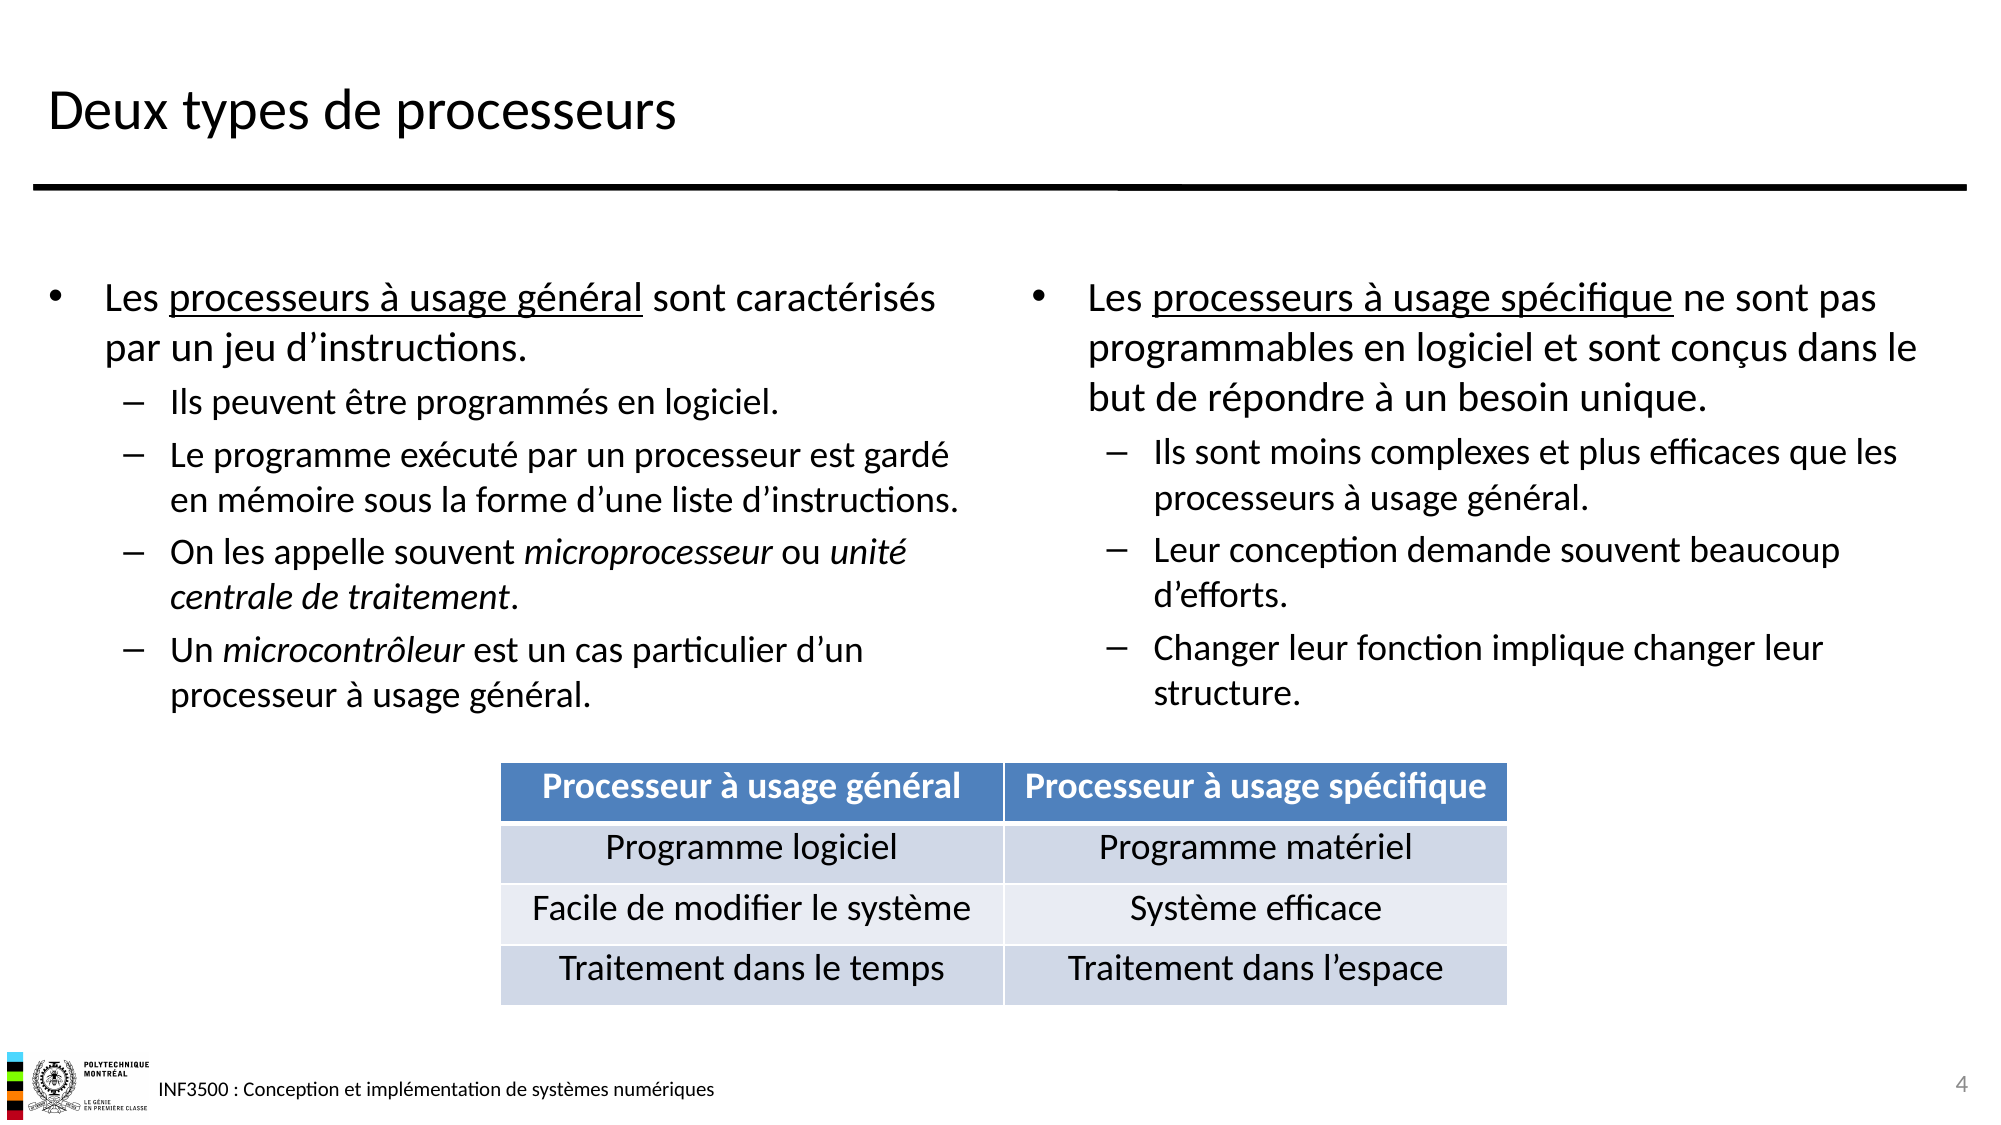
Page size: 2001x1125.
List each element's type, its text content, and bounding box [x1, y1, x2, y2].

slide_number 4 [1883, 1052, 1984, 1113]
table_header Processeur à usage général [501, 763, 1003, 821]
list Les processeurs à usage général sont caractérisés par un jeu d’instructions. Ils peuvent être programmés en logiciel. Le programme exécuté par un processeur est gardé en mémoire sous la forme d’une liste d’instructions. On les appelle souvent microprocesseur ou unité centrale de traitement. Un microcontrôleur est un cas particulier d’un processeur à usage général. [33, 262, 984, 1026]
list Les processeurs à usage spécifique ne sont pas programmables en logiciel et sont conçus dans le but de répondre à un besoin unique. Ils sont moins complexes et plus efficaces que les processeurs à usage général. Leur conception demande souvent beaucoup d’efforts. Changer leur fonction implique changer leur structure. [1016, 262, 1967, 1026]
title Deux types de processeurs [33, 24, 1967, 188]
table_cell Traitement dans le temps [501, 946, 1003, 1005]
picture [7, 1052, 149, 1120]
table_cell Système efficace [1005, 885, 1507, 944]
table_cell Programme logiciel [501, 826, 1003, 883]
table_cell Facile de modifier le système [501, 885, 1003, 944]
table_header Processeur à usage spécifique [1005, 763, 1507, 821]
table_cell Traitement dans l’espace [1005, 946, 1507, 1005]
table_cell Programme matériel [1005, 826, 1507, 883]
